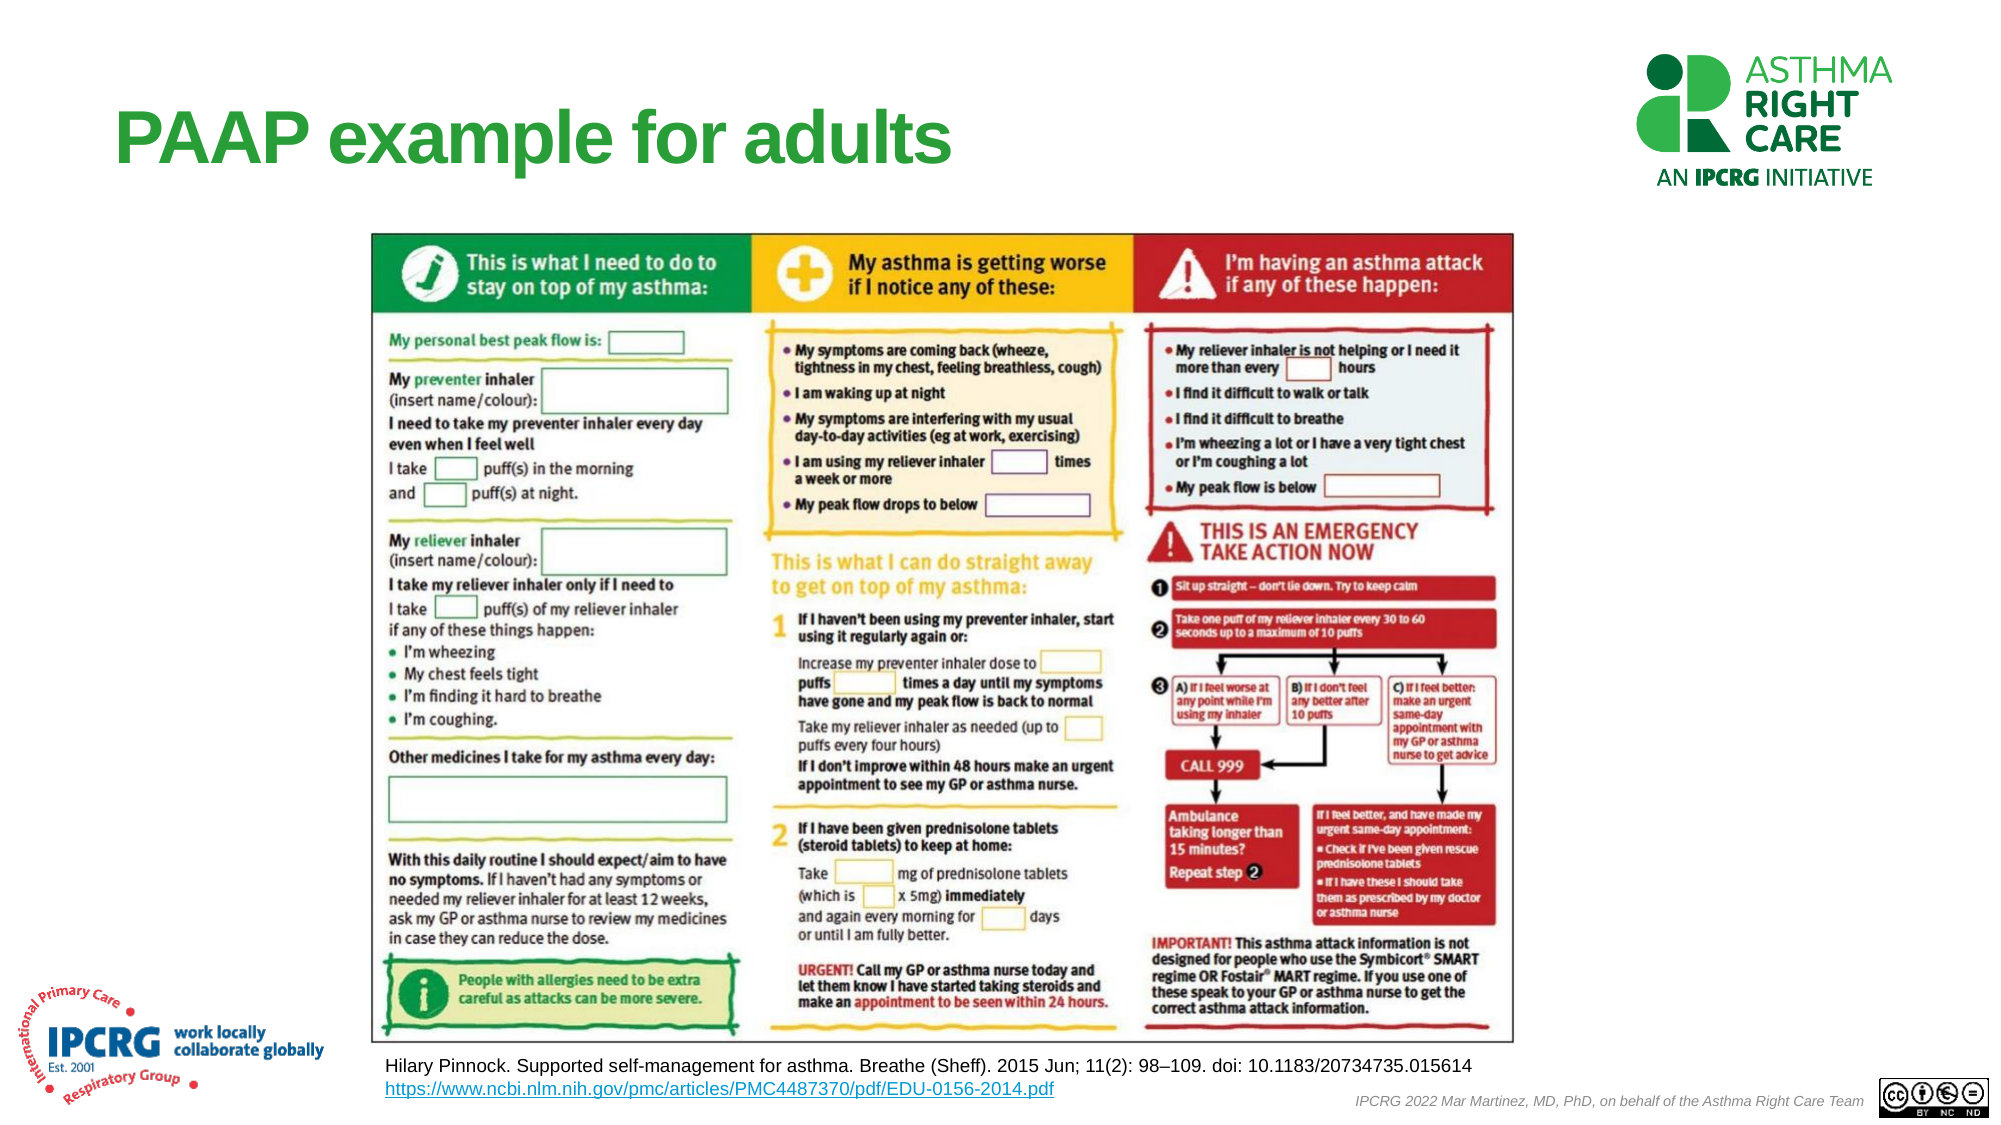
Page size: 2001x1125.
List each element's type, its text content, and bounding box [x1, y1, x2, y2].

text_box Hilary Pinnock. Supported self-management for asthma. Breathe (Sheff). 2015 Jun; 11(2): 98–109. doi: 10.1183/20734735.015614 https://www.ncbi.nlm.nih.gov/pmc/articles/PMC4487370/pdf/EDU-0156-2014.pdf [370, 1046, 2000, 1125]
picture [18, 987, 324, 1105]
picture [370, 232, 1515, 1045]
title PAAP example for adults [99, 45, 1238, 233]
picture [1628, 49, 1900, 191]
